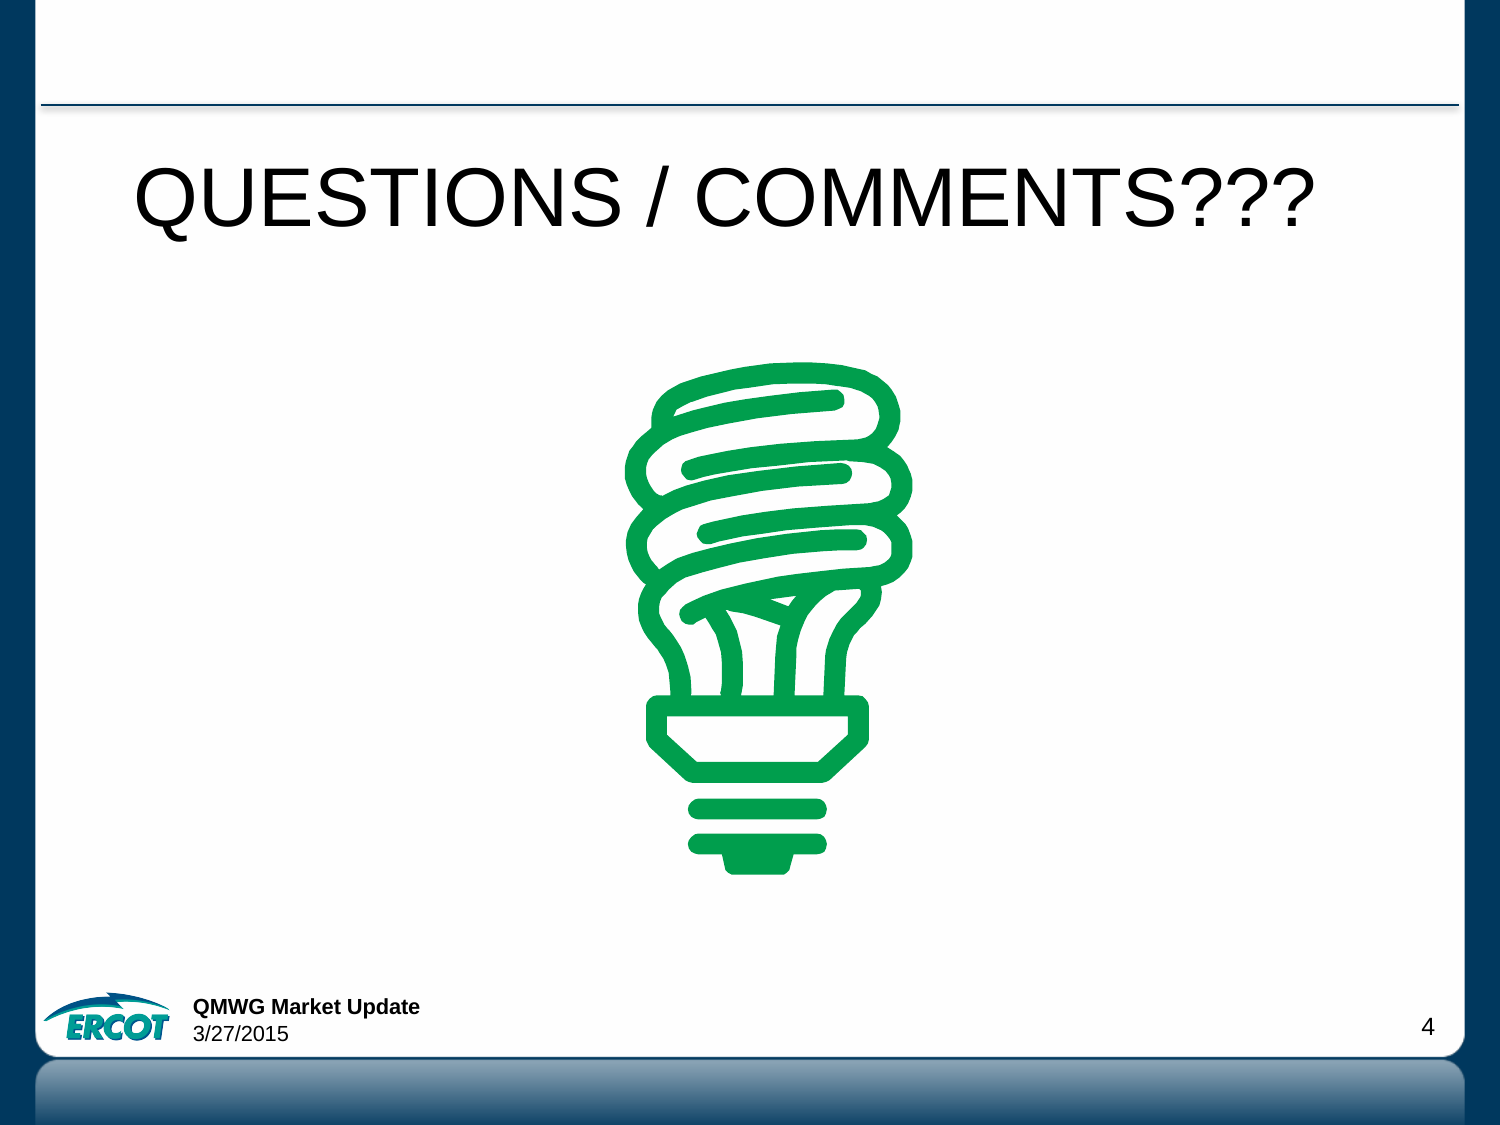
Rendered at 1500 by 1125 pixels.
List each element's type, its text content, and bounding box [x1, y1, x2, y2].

picture [35, 0, 1465, 1125]
list QUESTIONS / COMMENTS??? [62, 135, 1413, 976]
